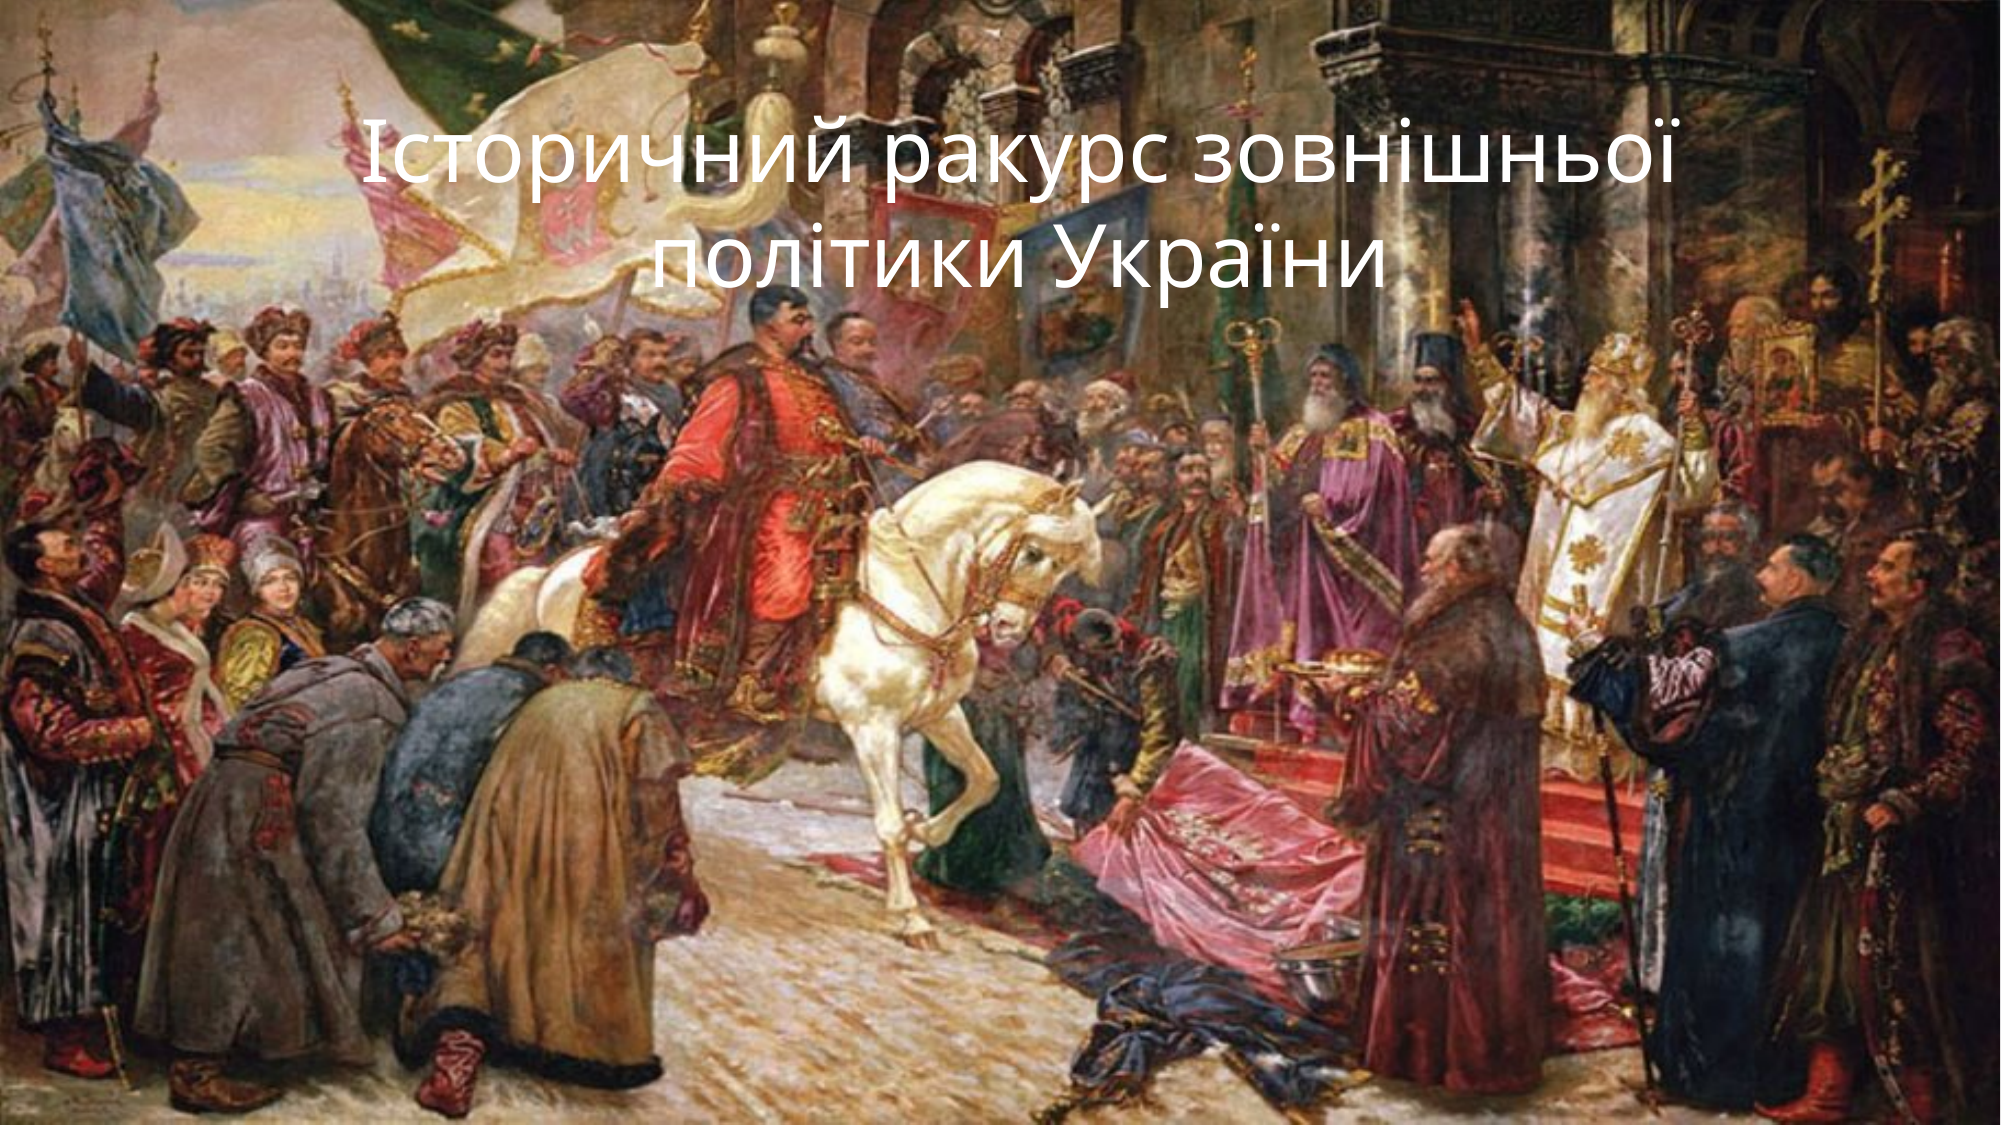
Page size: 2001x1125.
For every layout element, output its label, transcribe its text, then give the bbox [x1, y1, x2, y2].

picture [0, 0, 2001, 1125]
title Історичний ракурс зовнішньої політики України [151, 87, 1888, 195]
